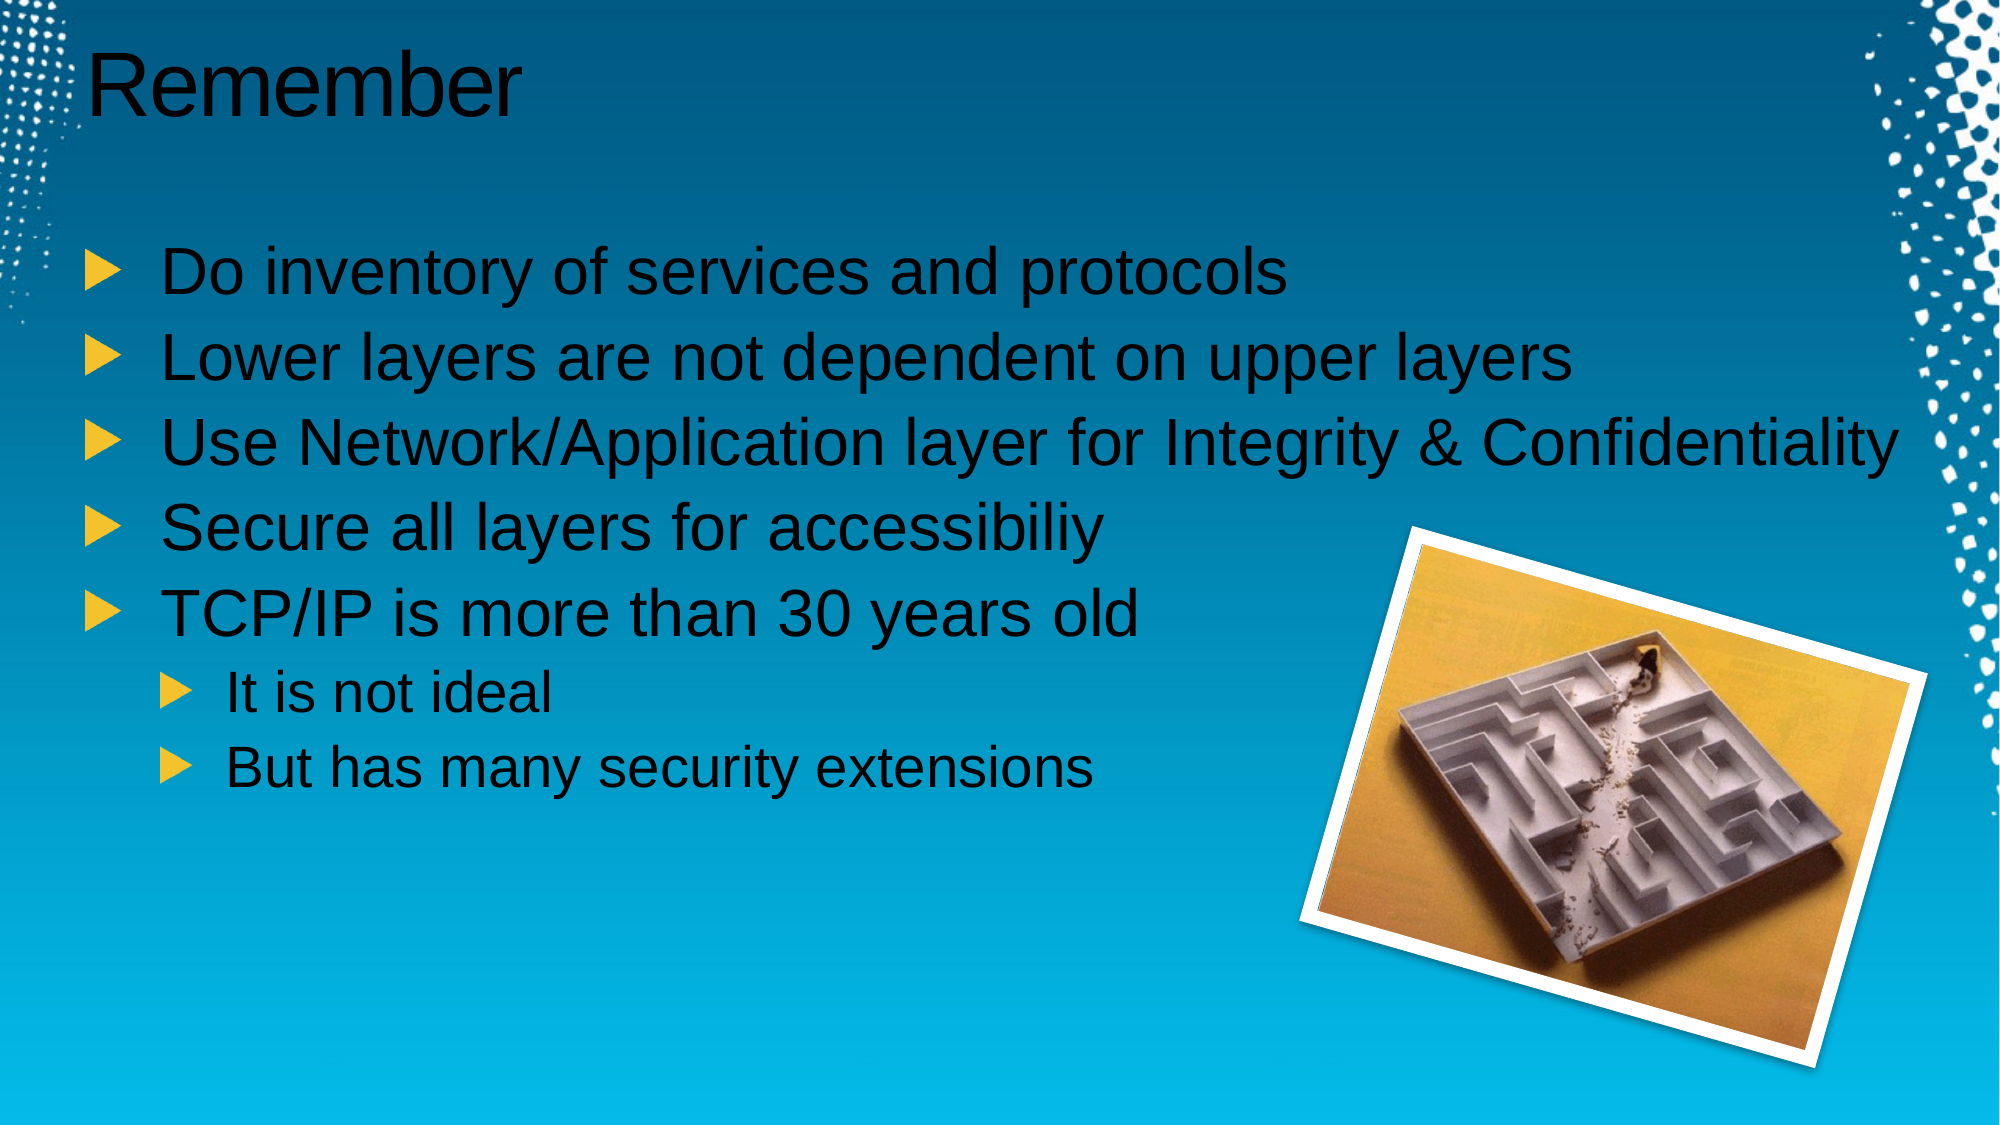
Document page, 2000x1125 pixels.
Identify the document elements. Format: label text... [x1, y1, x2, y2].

picture [1910, 274, 1920, 291]
picture [1889, 152, 1901, 166]
picture [1935, 0, 2000, 306]
picture [33, 0, 42, 10]
picture [55, 62, 62, 69]
picture [1946, 525, 1956, 533]
picture [1958, 445, 1968, 460]
picture [1926, 344, 1939, 358]
picture [1968, 481, 1978, 492]
picture [33, 116, 40, 124]
picture [1941, 324, 1952, 332]
picture [54, 76, 60, 83]
picture [38, 74, 47, 80]
picture [1925, 141, 1935, 155]
picture [1969, 625, 1985, 642]
picture [1946, 155, 1961, 167]
picture [1963, 589, 1976, 607]
picture [10, 69, 17, 78]
picture [1938, 122, 1950, 133]
picture [1929, 27, 1945, 45]
picture [58, 32, 66, 41]
picture [1915, 109, 1924, 119]
picture [6, 97, 12, 105]
picture [1994, 382, 2000, 391]
picture [41, 59, 48, 67]
picture [86, 591, 119, 630]
picture [1963, 535, 1977, 550]
picture [1992, 438, 2000, 448]
picture [1950, 359, 1960, 366]
picture [1957, 187, 1971, 200]
picture [86, 420, 119, 459]
picture [13, 41, 25, 49]
picture [29, 27, 38, 38]
picture [43, 42, 49, 53]
picture [1935, 379, 1948, 391]
picture [56, 47, 64, 55]
picture [1963, 278, 1976, 291]
picture [1911, 223, 1918, 230]
picture [0, 155, 5, 163]
picture [1319, 545, 1909, 1049]
picture [1942, 269, 1953, 276]
picture [1991, 747, 2000, 765]
picture [0, 40, 9, 45]
picture [1921, 0, 1934, 8]
picture [1945, 213, 1955, 220]
picture [1981, 604, 2000, 620]
picture [1991, 637, 2000, 652]
picture [3, 10, 11, 18]
picture [0, 24, 9, 33]
picture [11, 55, 21, 64]
picture [33, 88, 42, 97]
picture [1914, 164, 1923, 177]
picture [1963, 335, 1972, 344]
picture [1995, 582, 2000, 595]
picture [16, 143, 21, 151]
picture [1978, 517, 1987, 527]
picture [1955, 246, 1965, 256]
picture [1919, 367, 1930, 378]
picture [1980, 460, 1987, 469]
picture [1982, 714, 1993, 729]
picture [18, 13, 26, 19]
picture [1988, 547, 2000, 561]
picture [86, 335, 119, 374]
picture [24, 72, 32, 79]
picture [161, 748, 190, 782]
picture [31, 131, 37, 138]
picture [1942, 465, 1958, 483]
picture [1922, 200, 1934, 207]
picture [1925, 87, 1941, 99]
list Do inventory of services and protocols Lower layers are not dependent on upper layers Use Network/Application layer for Integrity & Confidentiality Secure all layers for accessibiliy TCP/IP is more than 30 years old It is not ideal But has many security extensions [85, 237, 1910, 899]
picture [1898, 188, 1912, 198]
title Remember [85, 37, 1914, 138]
picture [1914, 308, 1929, 326]
picture [1993, 321, 2000, 339]
picture [1983, 404, 1992, 414]
picture [16, 22, 23, 34]
picture [1920, 257, 1932, 264]
picture [18, 0, 29, 6]
picture [28, 42, 36, 53]
picture [1974, 683, 1985, 694]
picture [1990, 492, 2000, 505]
picture [42, 31, 53, 39]
picture [17, 129, 23, 136]
picture [1952, 502, 1967, 516]
picture [1988, 691, 2000, 709]
picture [1970, 426, 1980, 436]
picture [1948, 413, 1958, 424]
picture [1972, 312, 1985, 322]
picture [1979, 657, 1995, 676]
picture [1955, 557, 1965, 573]
picture [1935, 431, 1946, 449]
picture [1928, 399, 1939, 415]
picture [1930, 291, 1941, 297]
picture [34, 101, 43, 111]
picture [1953, 301, 1962, 312]
picture [30, 14, 40, 23]
picture [161, 673, 190, 707]
picture [9, 84, 15, 91]
picture [45, 16, 55, 24]
picture [1892, 212, 1902, 216]
picture [1973, 368, 1982, 380]
picture [86, 506, 119, 545]
picture [1984, 349, 1992, 357]
picture [47, 0, 57, 10]
picture [1960, 392, 1970, 403]
picture [1932, 235, 1943, 241]
picture [1972, 570, 1986, 583]
picture [86, 250, 119, 289]
picture [26, 57, 34, 68]
picture [1935, 177, 1945, 189]
